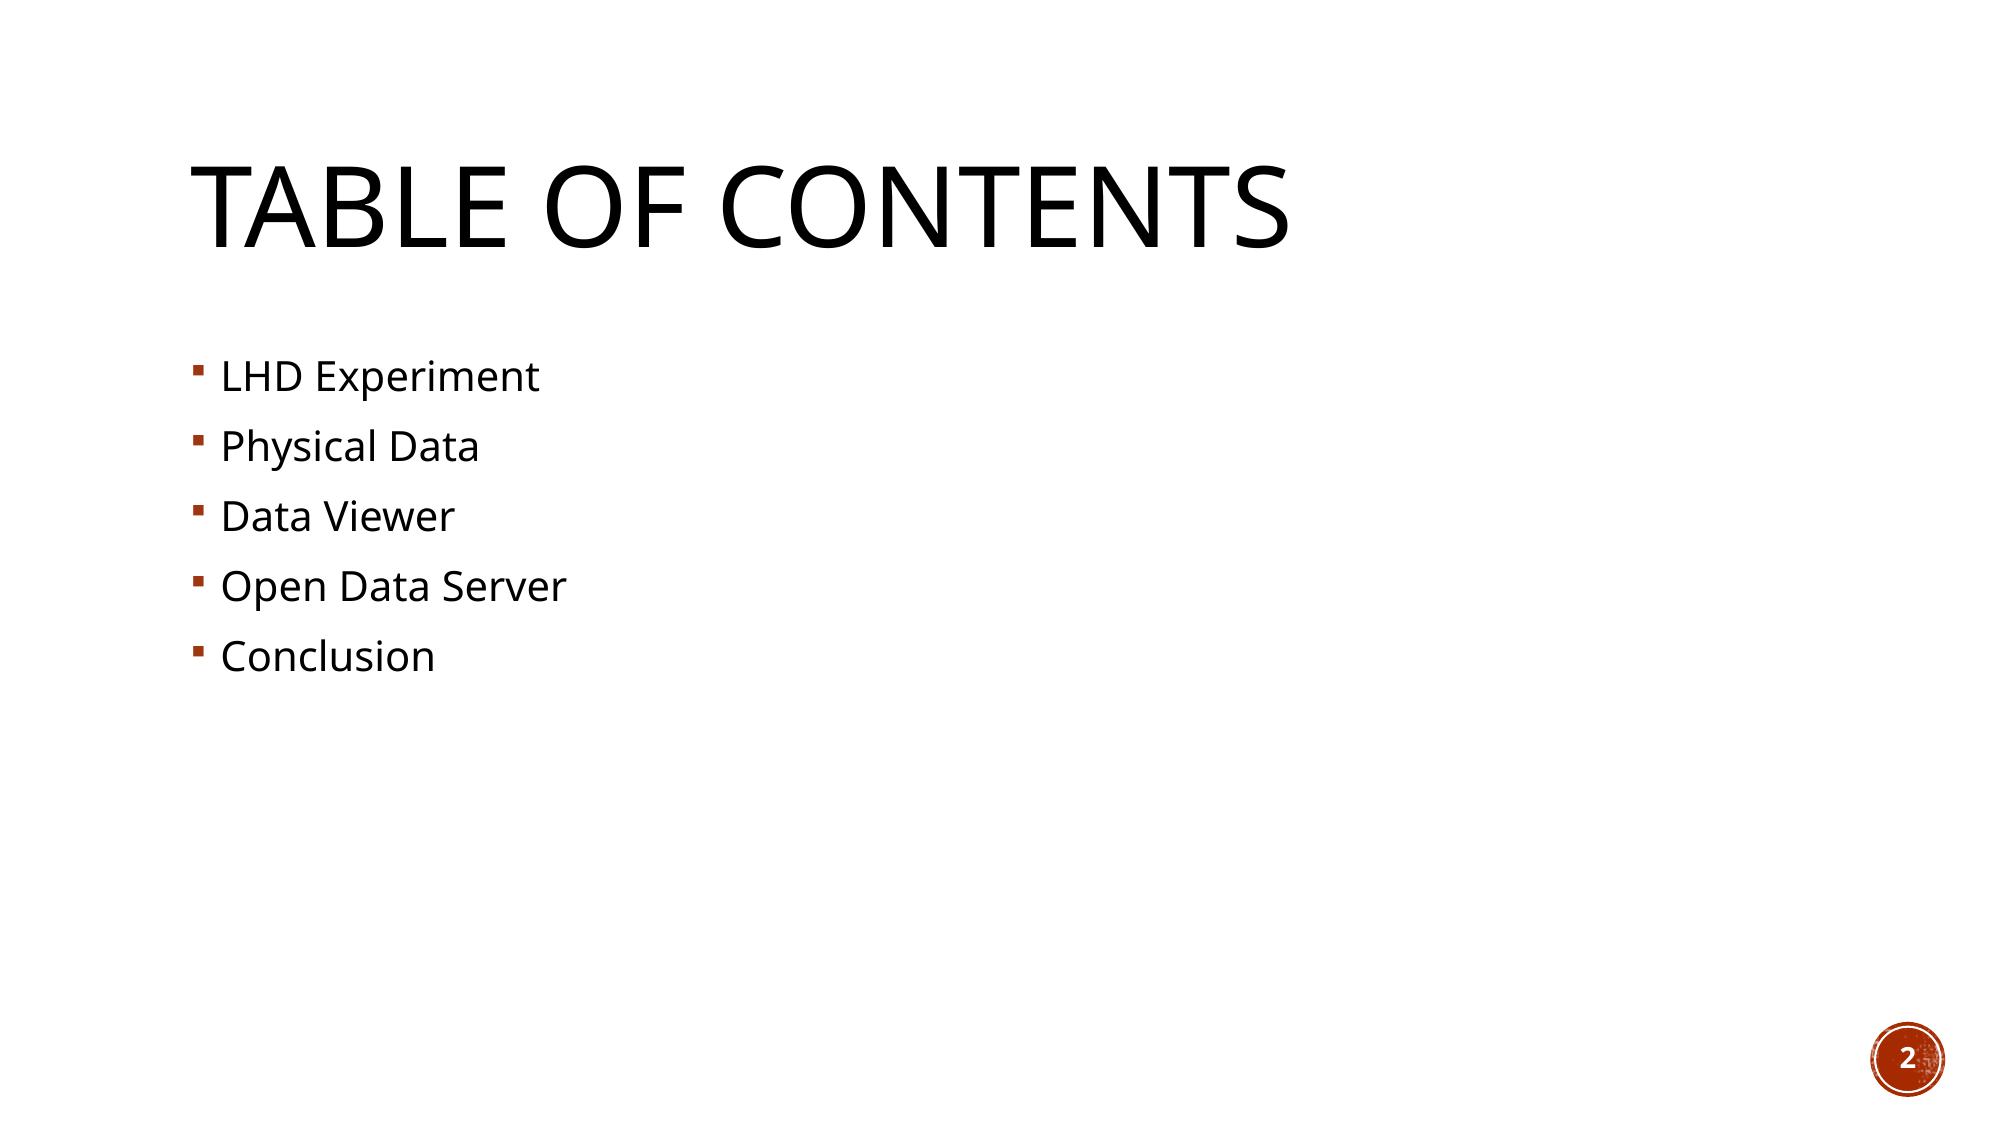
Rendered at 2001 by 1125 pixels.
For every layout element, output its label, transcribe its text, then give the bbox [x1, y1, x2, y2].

slide_number 2 [1855, 1028, 1961, 1089]
title Table of contents [175, 79, 1826, 344]
list LHD Experiment Physical Data Data Viewer Open Data Server Conclusion [175, 348, 1826, 1013]
